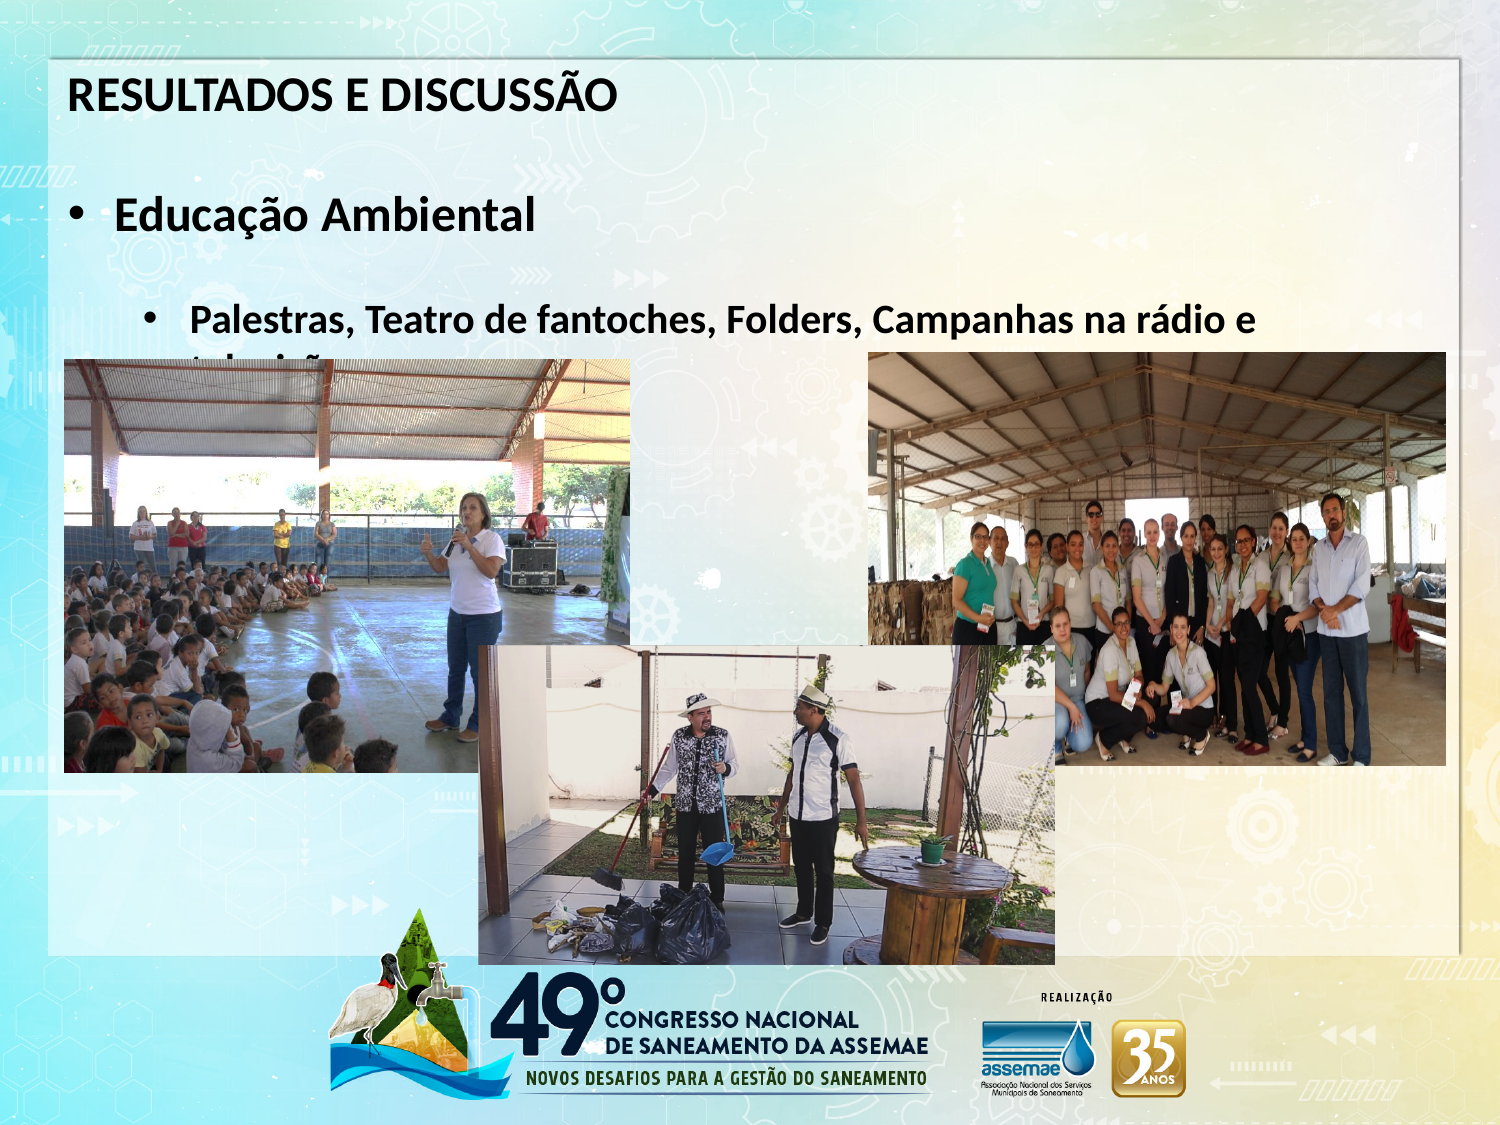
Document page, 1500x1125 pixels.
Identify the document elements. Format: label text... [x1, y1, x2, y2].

text_box RESULTADOS E DISCUSSÃO Educação Ambiental Palestras, Teatro de fantoches, Folders, Campanhas na rádio e televisão [53, 54, 1436, 400]
picture [0, 0, 1500, 1125]
